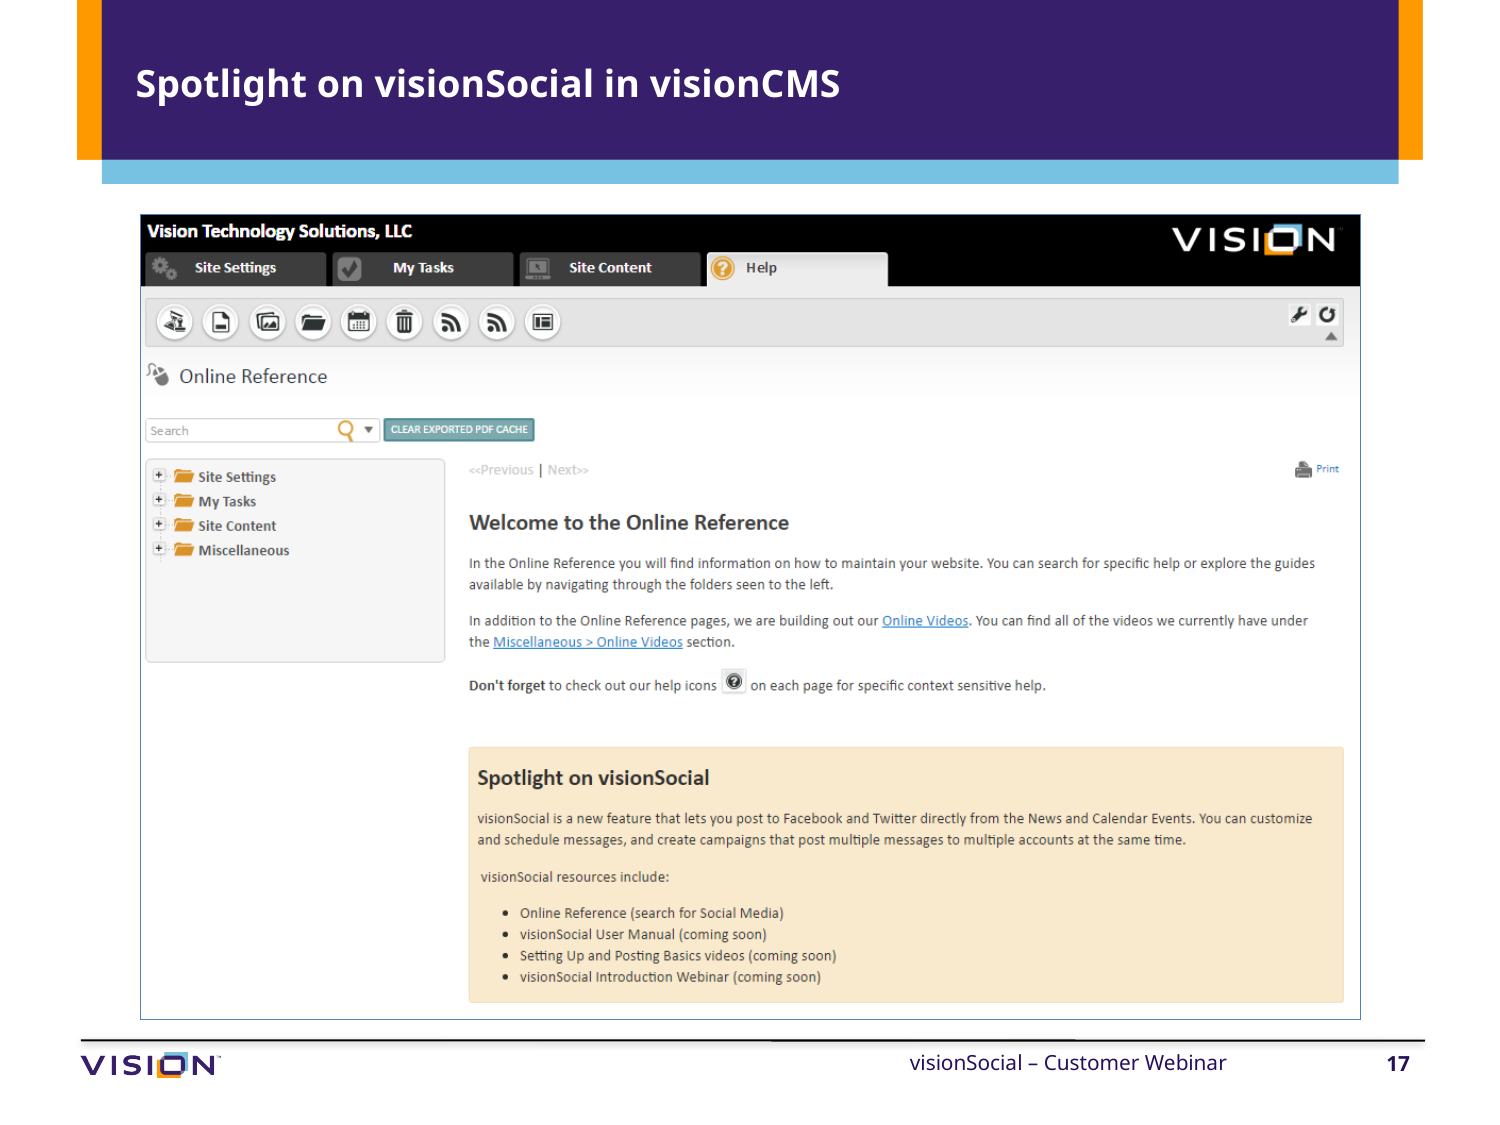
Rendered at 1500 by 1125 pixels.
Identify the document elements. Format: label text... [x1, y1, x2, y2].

picture [140, 213, 1361, 1020]
picture [77, 0, 1423, 184]
picture [80, 1052, 221, 1078]
slide_number 17 [1278, 1042, 1425, 1103]
title Spotlight on visionSocial in visionCMS [120, 24, 1381, 142]
footer visionSocial – Customer Webinar [692, 1042, 1242, 1103]
